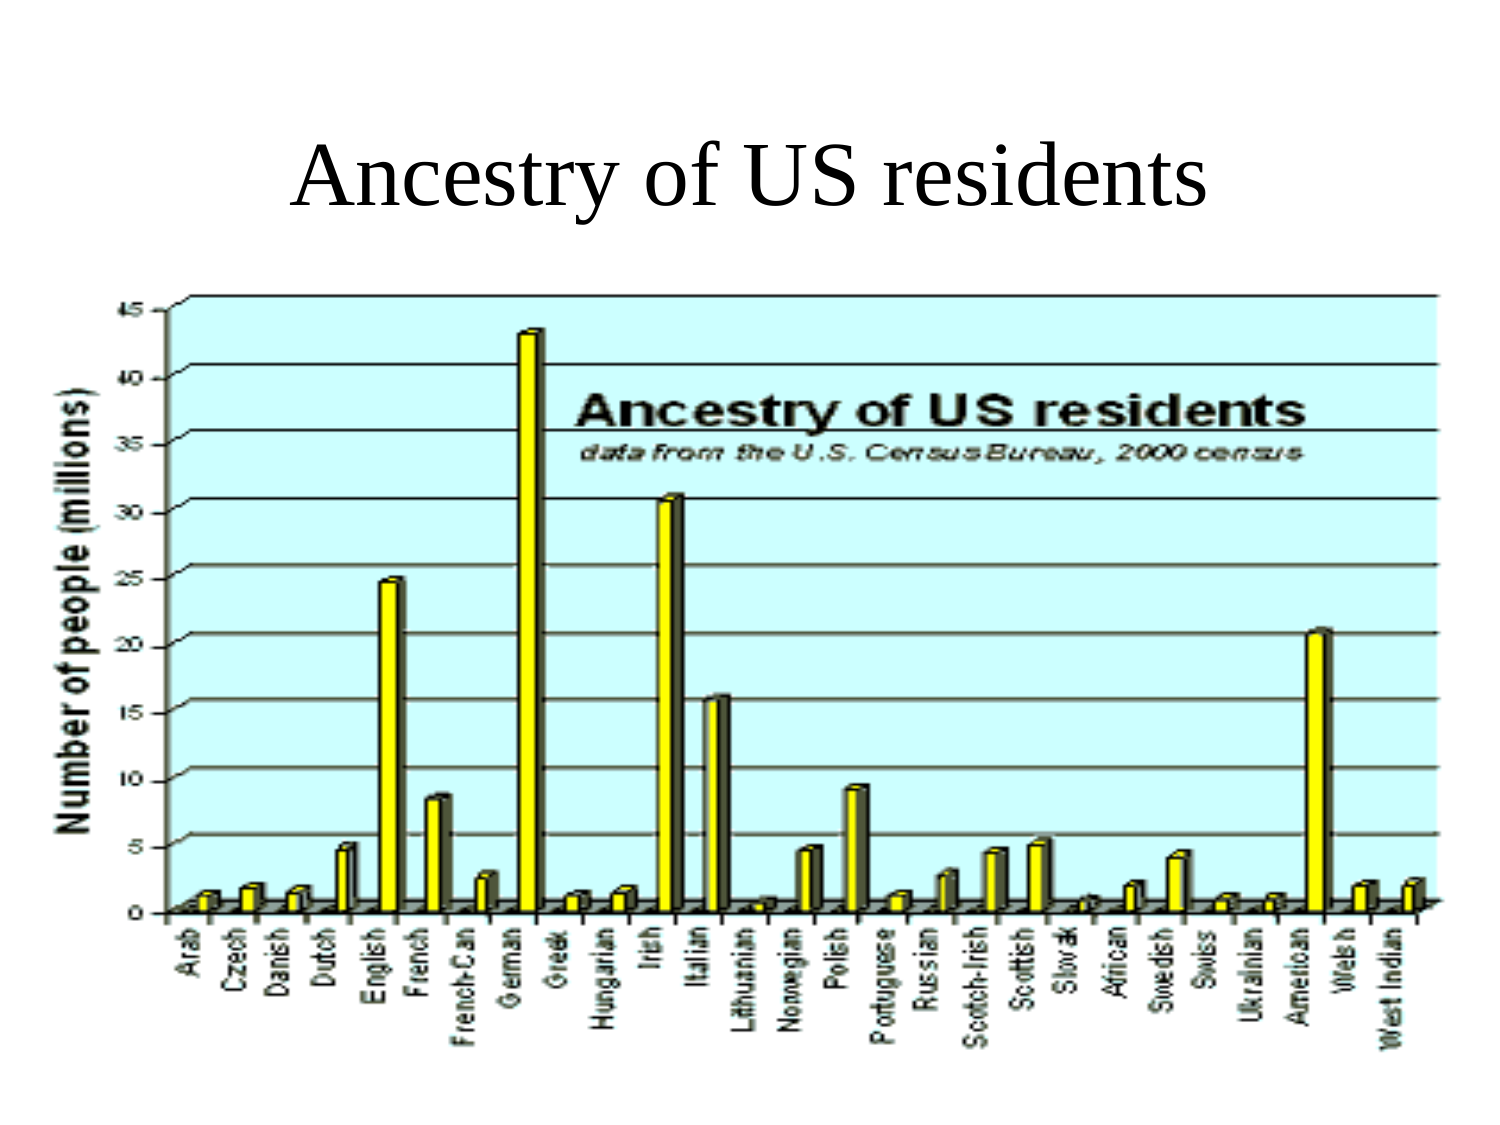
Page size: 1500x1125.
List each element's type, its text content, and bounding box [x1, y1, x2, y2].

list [37, 265, 1463, 1060]
title Ancestry of US residents [112, 99, 1388, 238]
